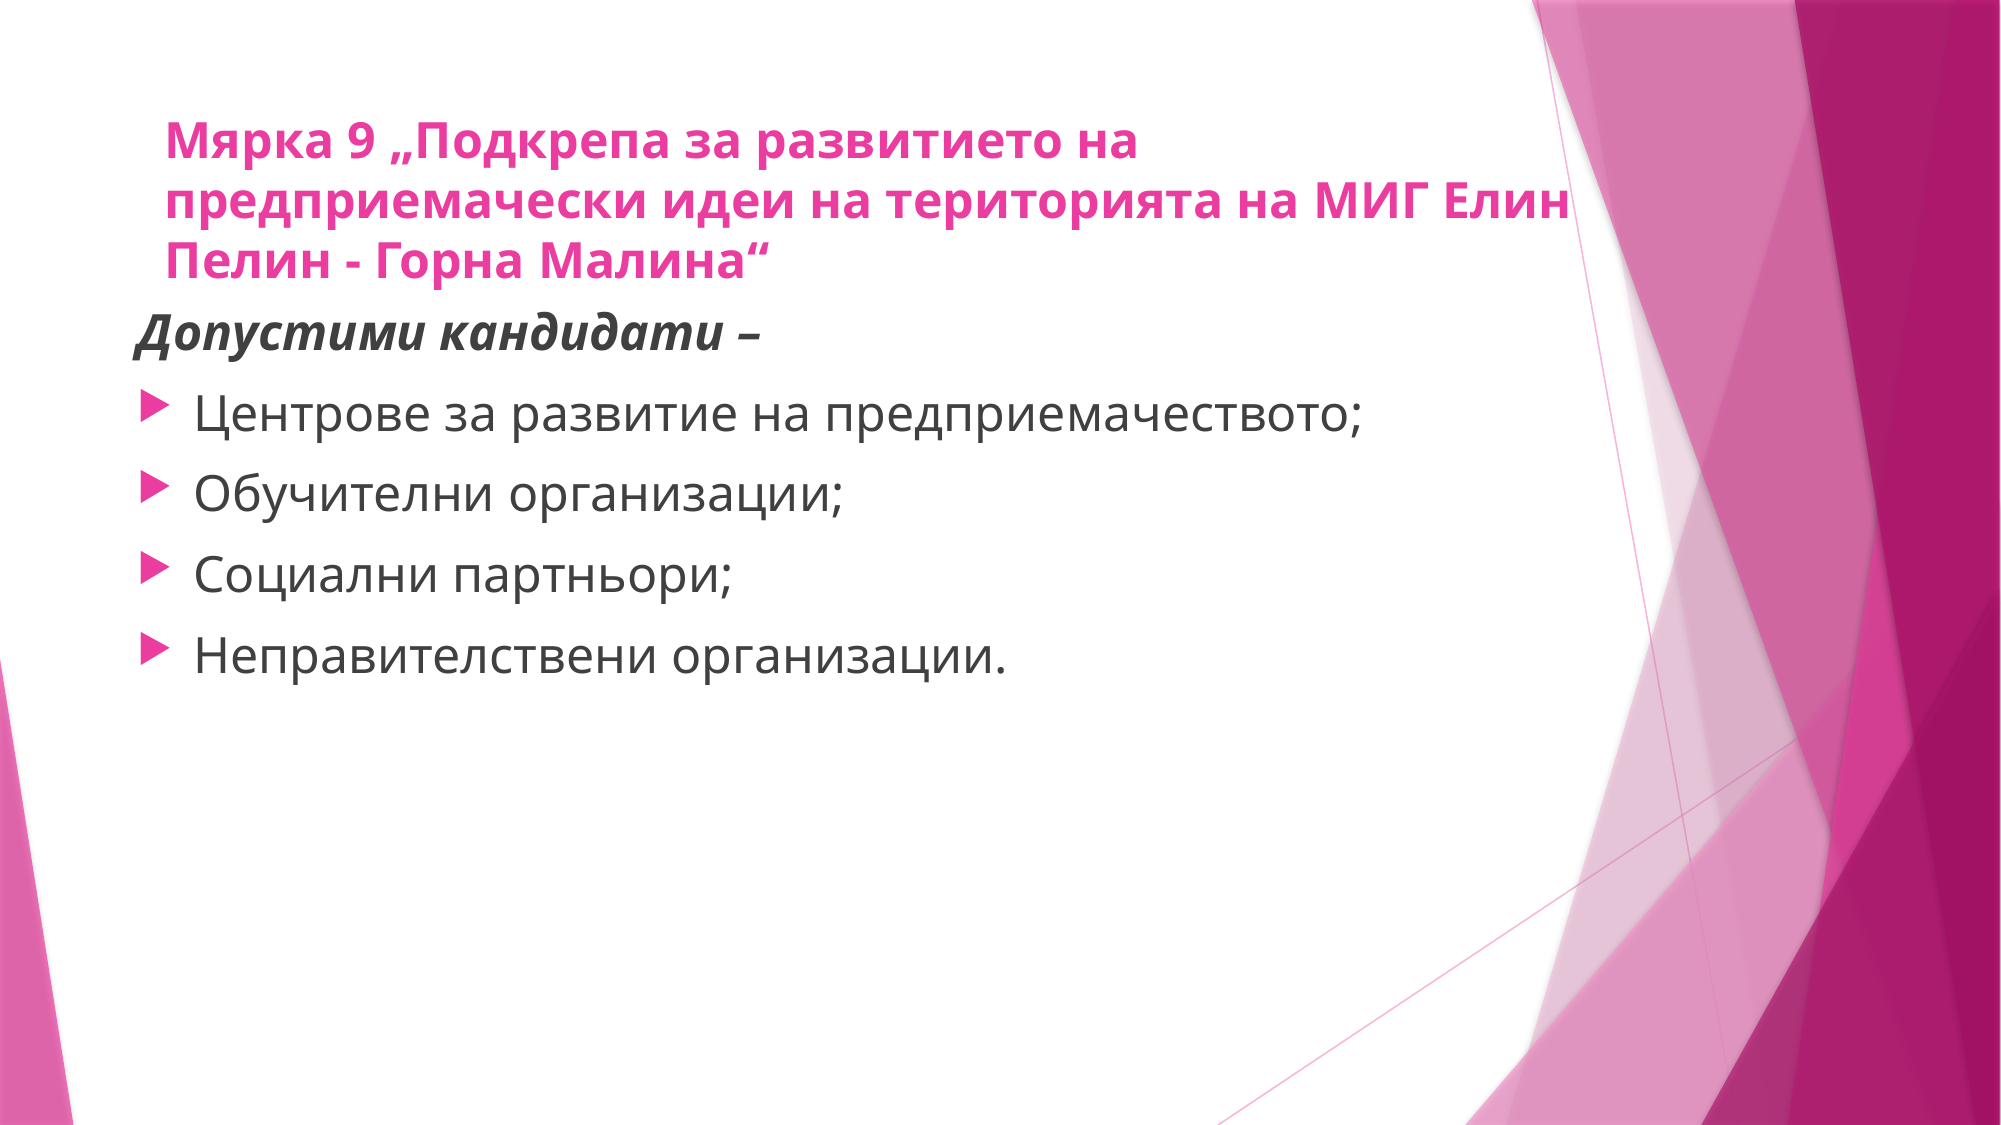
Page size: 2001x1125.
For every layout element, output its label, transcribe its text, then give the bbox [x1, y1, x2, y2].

list Допустими кандидати – Центрове за развитие на предприемачеството; Обучителни организации; Социални партньори; Неправителствени организации. [122, 292, 1786, 1114]
title Мярка 9 „Подкрепа за развитието на предприемачески идеи на територията на МИГ Елин Пелин - Горна Малина“ [149, 101, 1639, 292]
